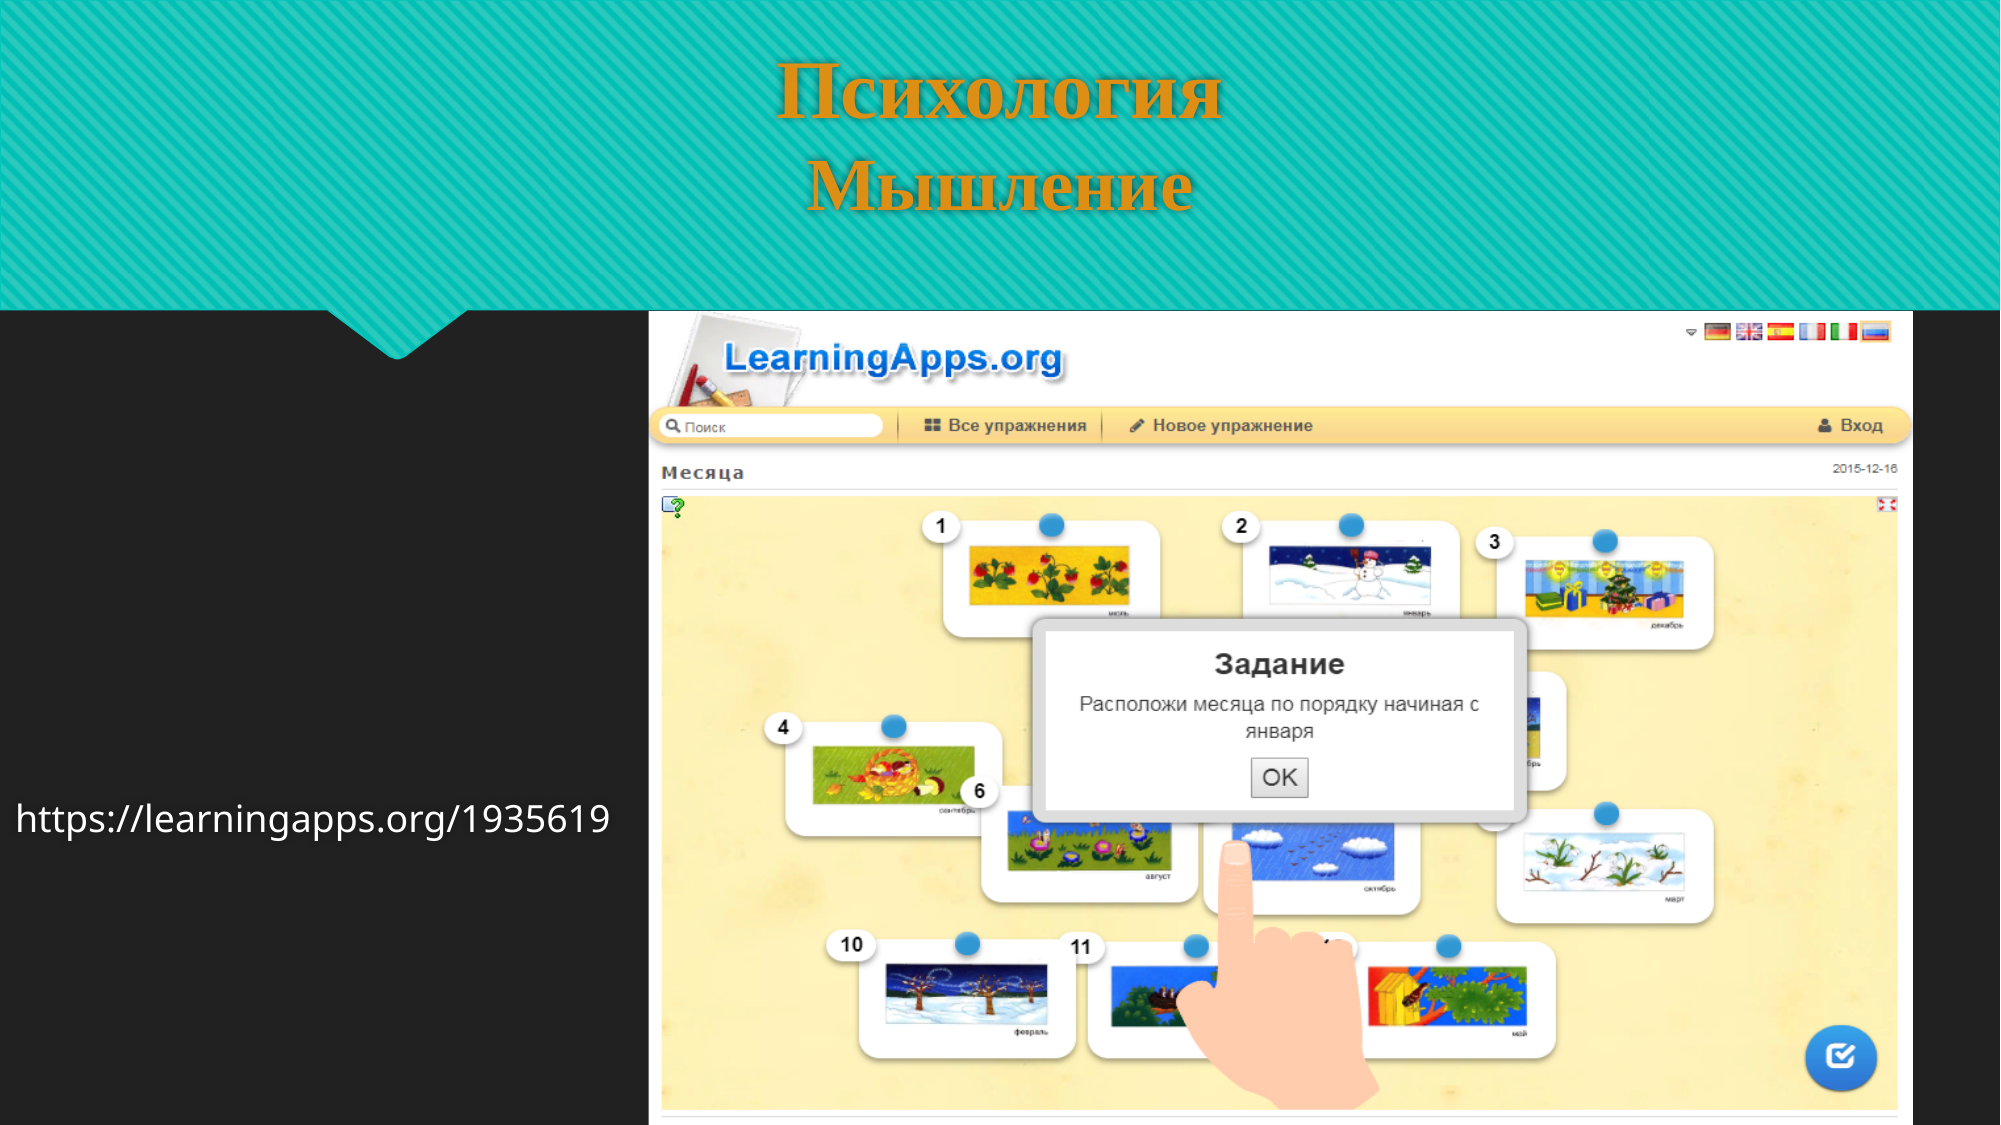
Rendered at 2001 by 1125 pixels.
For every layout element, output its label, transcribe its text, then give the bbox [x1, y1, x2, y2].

picture [648, 311, 1914, 1125]
list https://learningapps.org/1935619 [0, 775, 648, 860]
title Психология Мышление [132, 73, 1868, 233]
